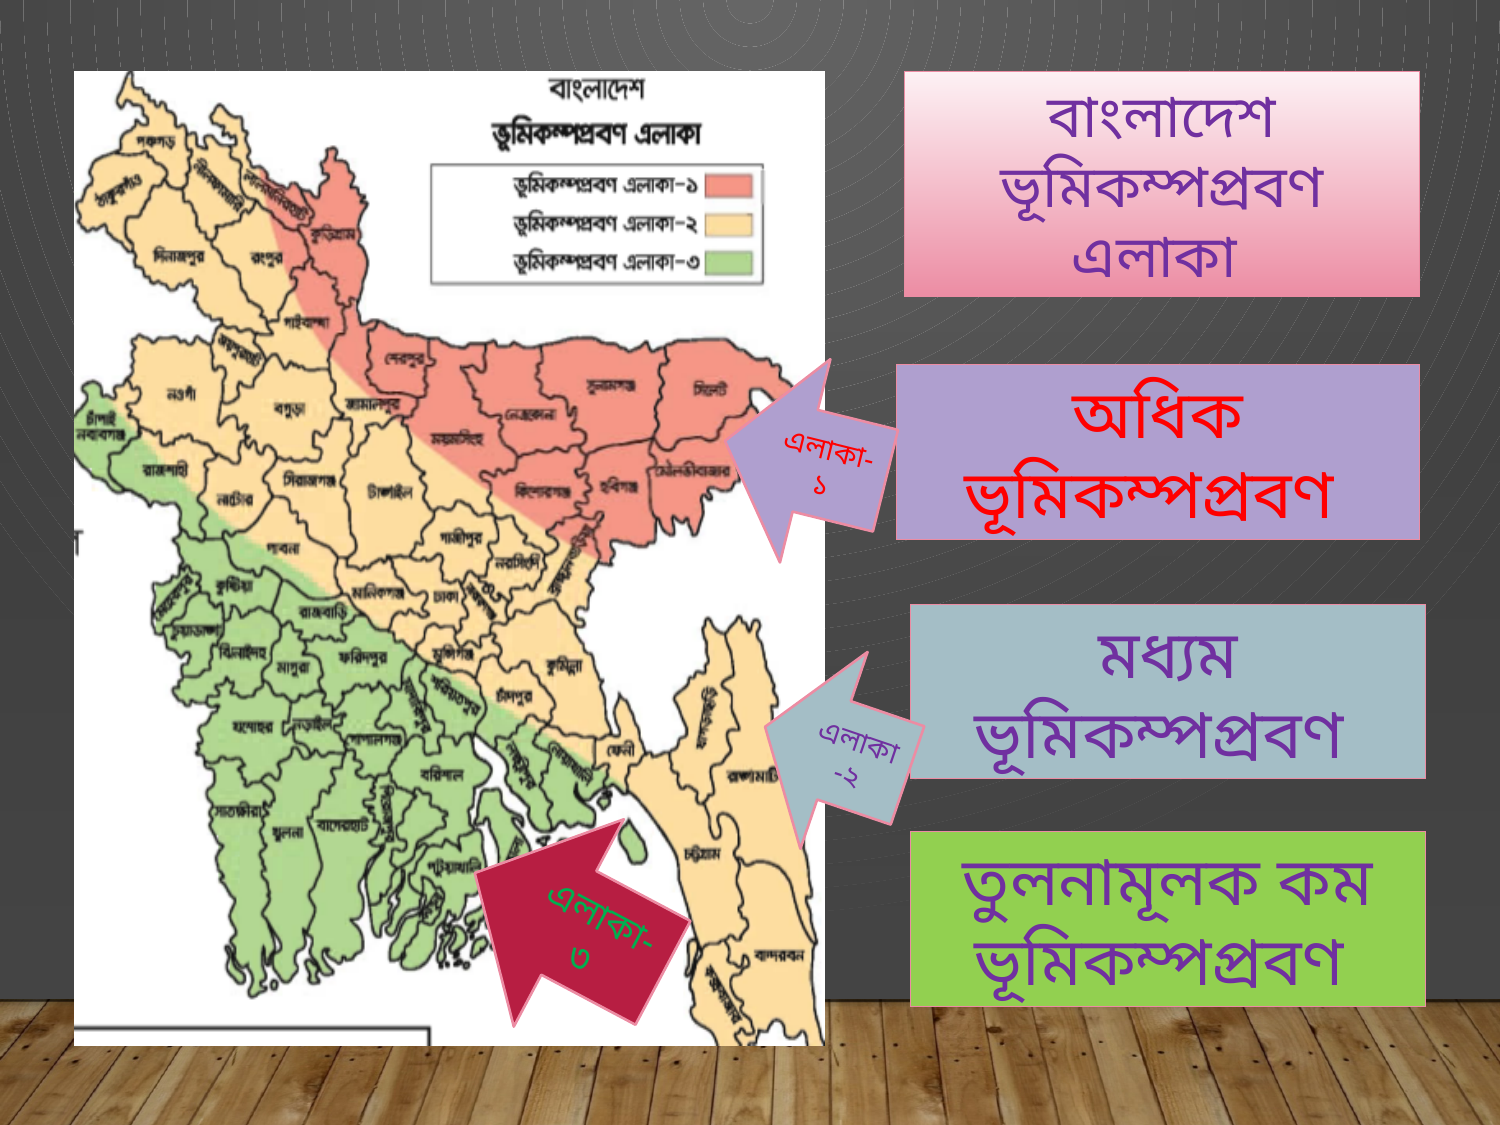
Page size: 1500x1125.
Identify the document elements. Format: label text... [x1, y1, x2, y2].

text_box অধিক ভূমিকম্পপ্রবণ [896, 364, 1420, 540]
text_box এলাকা-২ [825, 650, 926, 826]
picture [0, 71, 1500, 1125]
text_box বাংলাদেশ ভূমিকম্পপ্রবণ এলাকা [904, 71, 1420, 297]
text_box তুলনামূলক কম ভূমিকম্পপ্রবণ [910, 831, 1426, 1007]
text_box এলাকা-১ [825, 410, 900, 533]
text_box এলাকা-১ [825, 358, 832, 387]
text_box মধ্যম ভূমিকম্পপ্রবণ [910, 604, 1426, 779]
